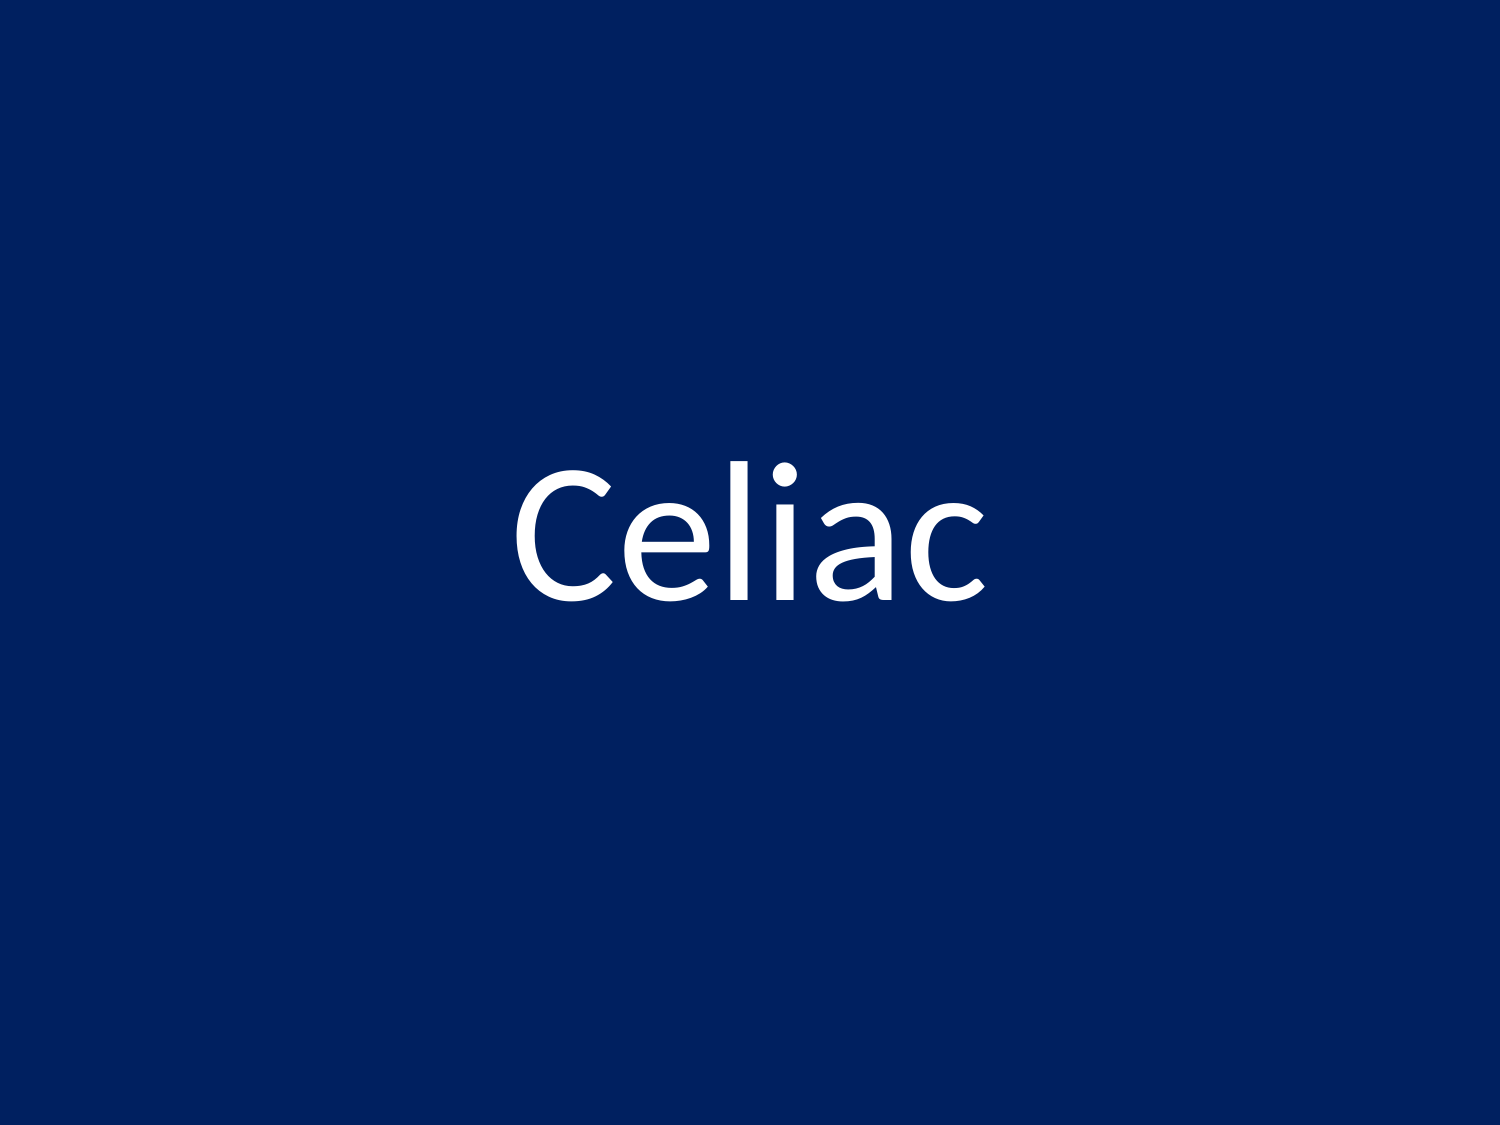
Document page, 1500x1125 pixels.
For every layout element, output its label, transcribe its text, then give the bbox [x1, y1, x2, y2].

list Celiac [0, 112, 1500, 1088]
